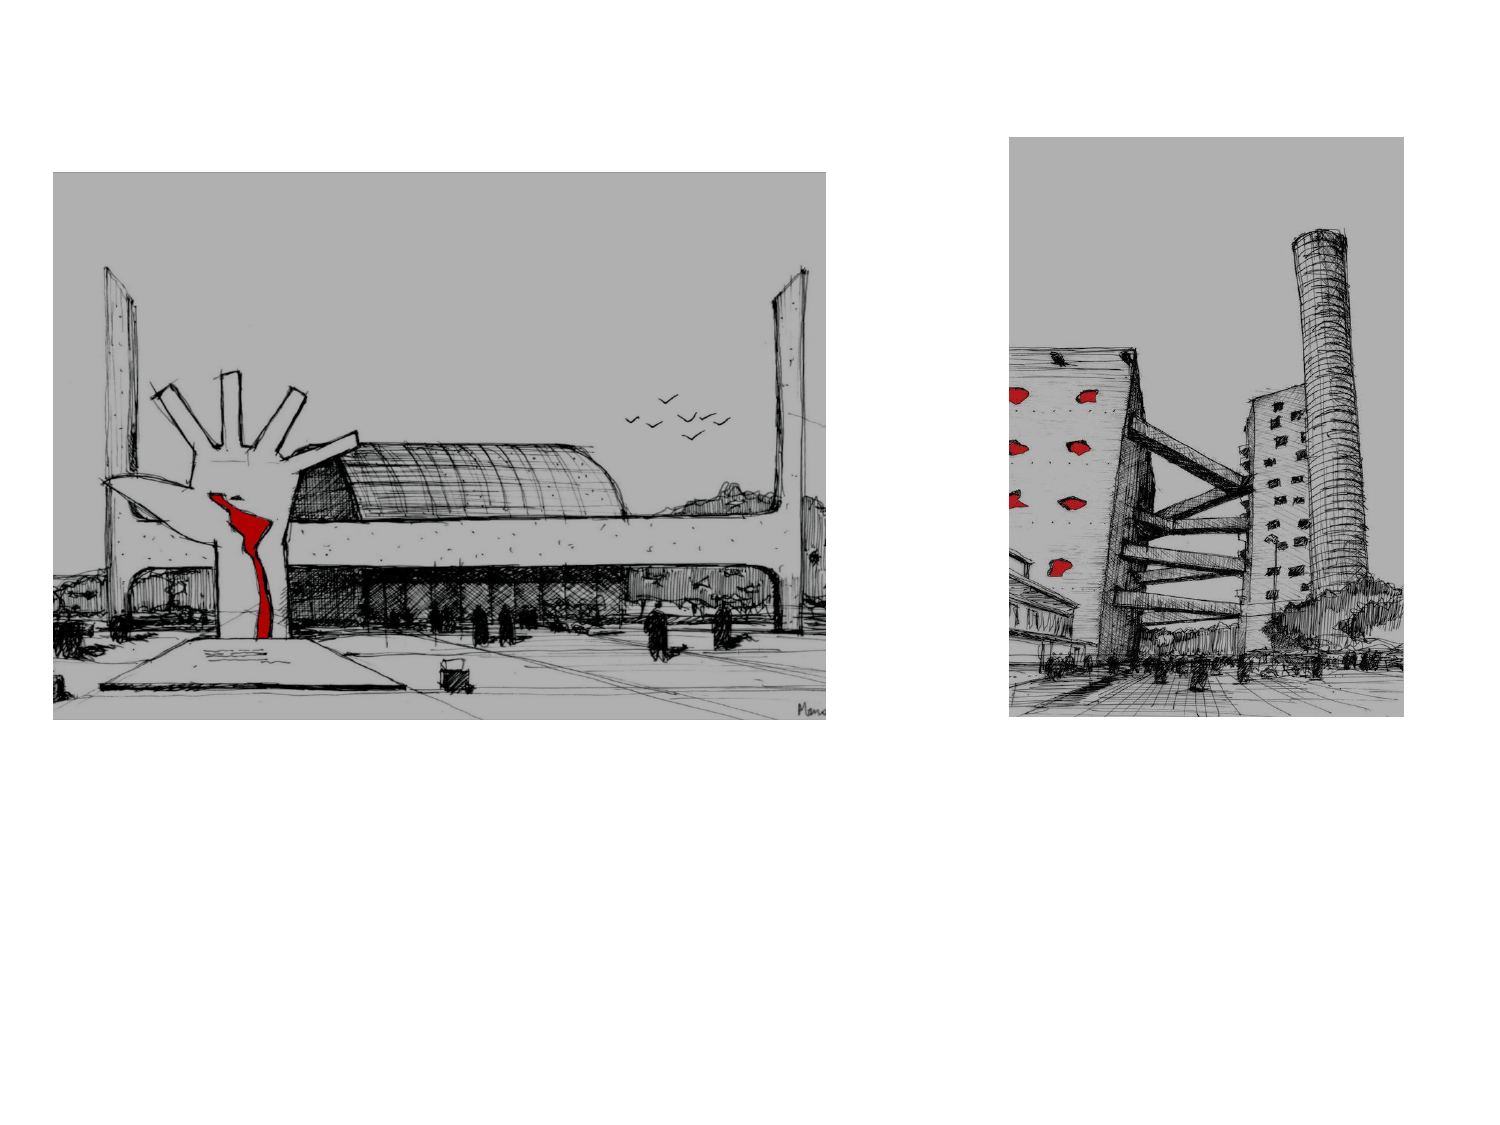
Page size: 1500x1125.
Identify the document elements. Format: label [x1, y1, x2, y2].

picture [52, 172, 826, 720]
picture [1009, 136, 1404, 717]
